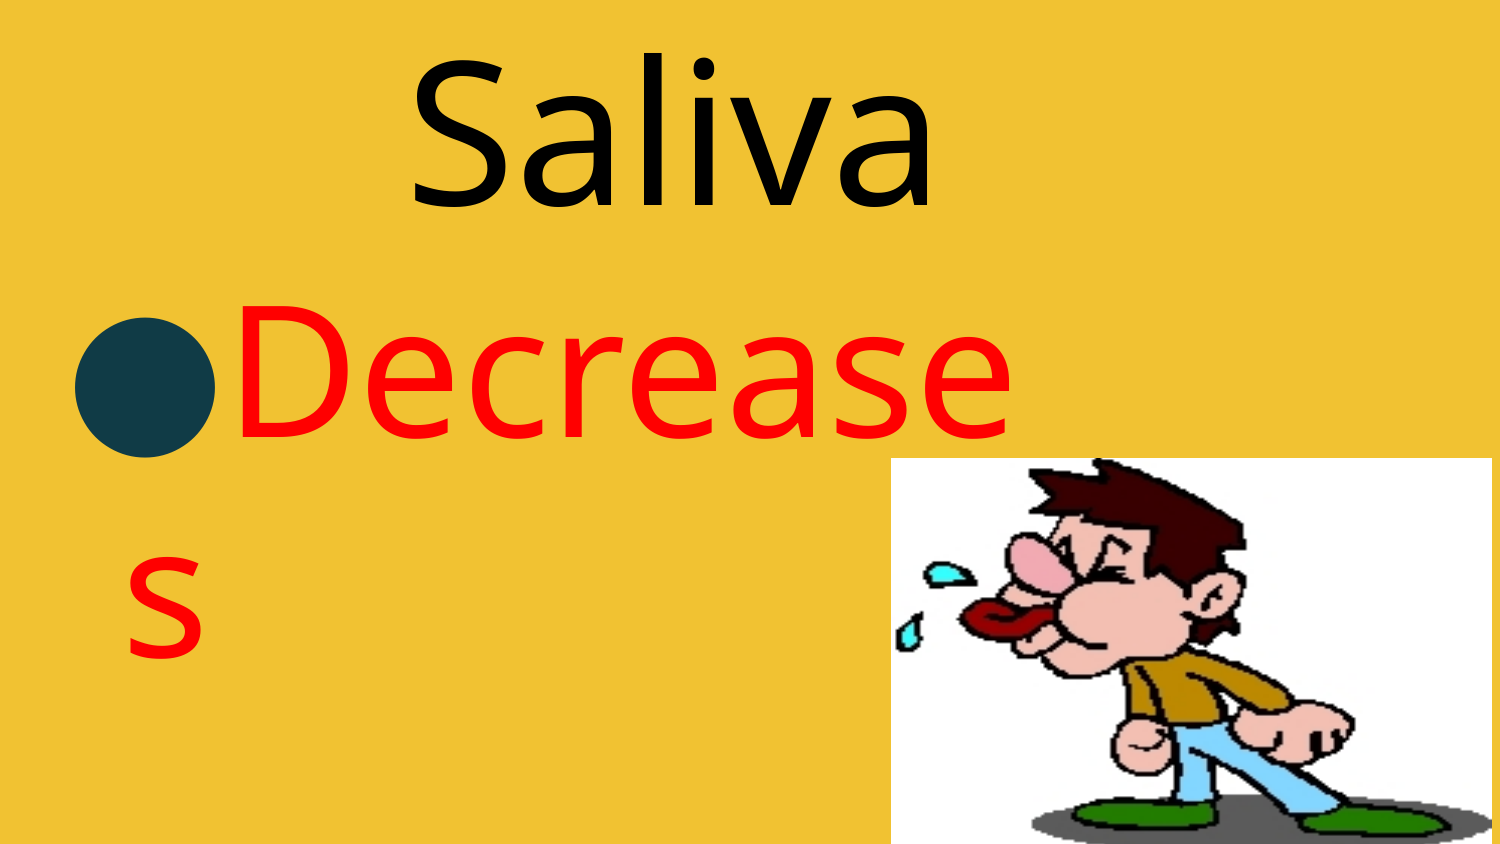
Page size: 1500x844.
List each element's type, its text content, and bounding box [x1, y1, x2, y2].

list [891, 458, 1492, 844]
title Saliva [37, 112, 1313, 254]
list Decreases [50, 246, 1088, 754]
